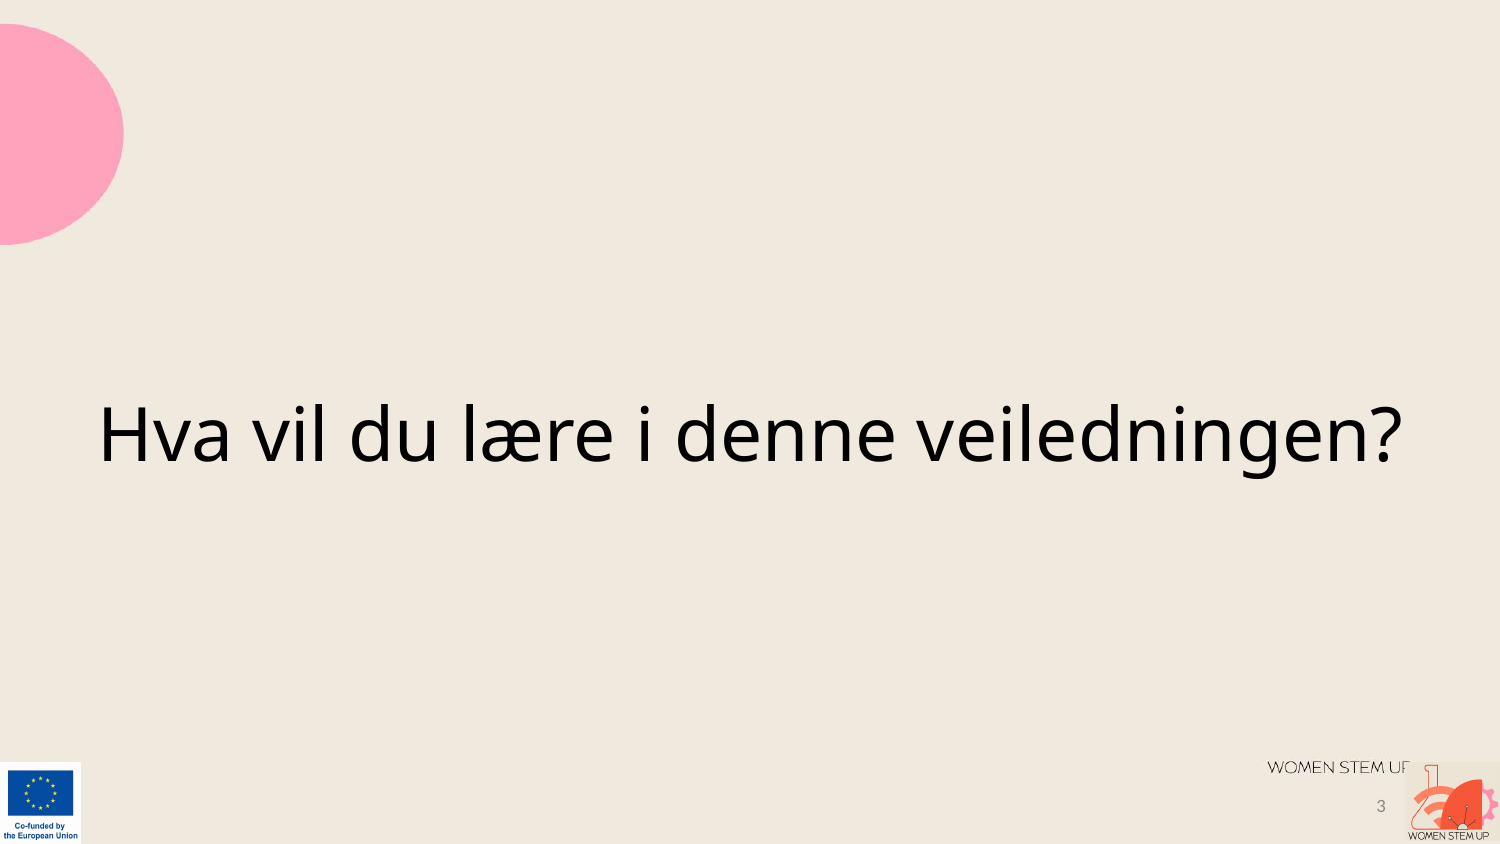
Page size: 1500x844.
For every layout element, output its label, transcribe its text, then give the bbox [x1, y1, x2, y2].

picture [0, 0, 1500, 844]
slide_number 3 [1059, 782, 1397, 827]
title Hva vil du lære i denne veiledningen? [30, 349, 1472, 513]
